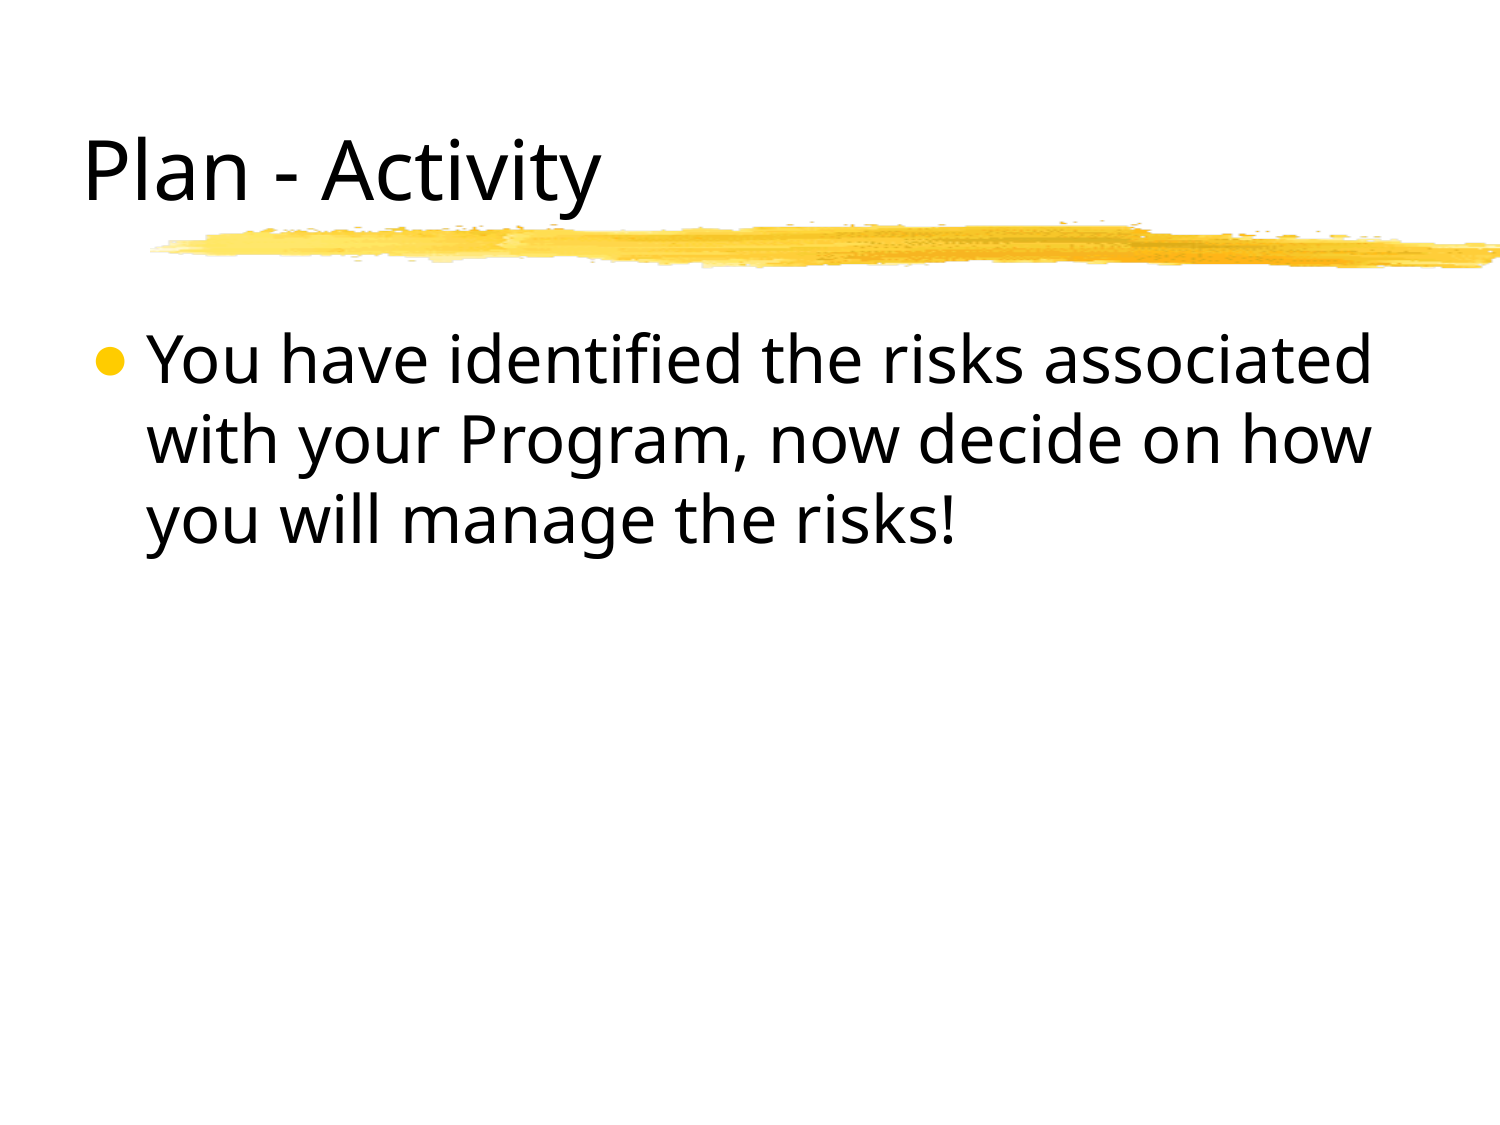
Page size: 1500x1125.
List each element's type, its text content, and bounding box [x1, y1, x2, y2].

picture [150, 215, 1500, 279]
title Plan - Activity [66, 37, 1342, 225]
list You have identified the risks associated with your Program, now decide on how you will manage the risks! [75, 309, 1417, 994]
